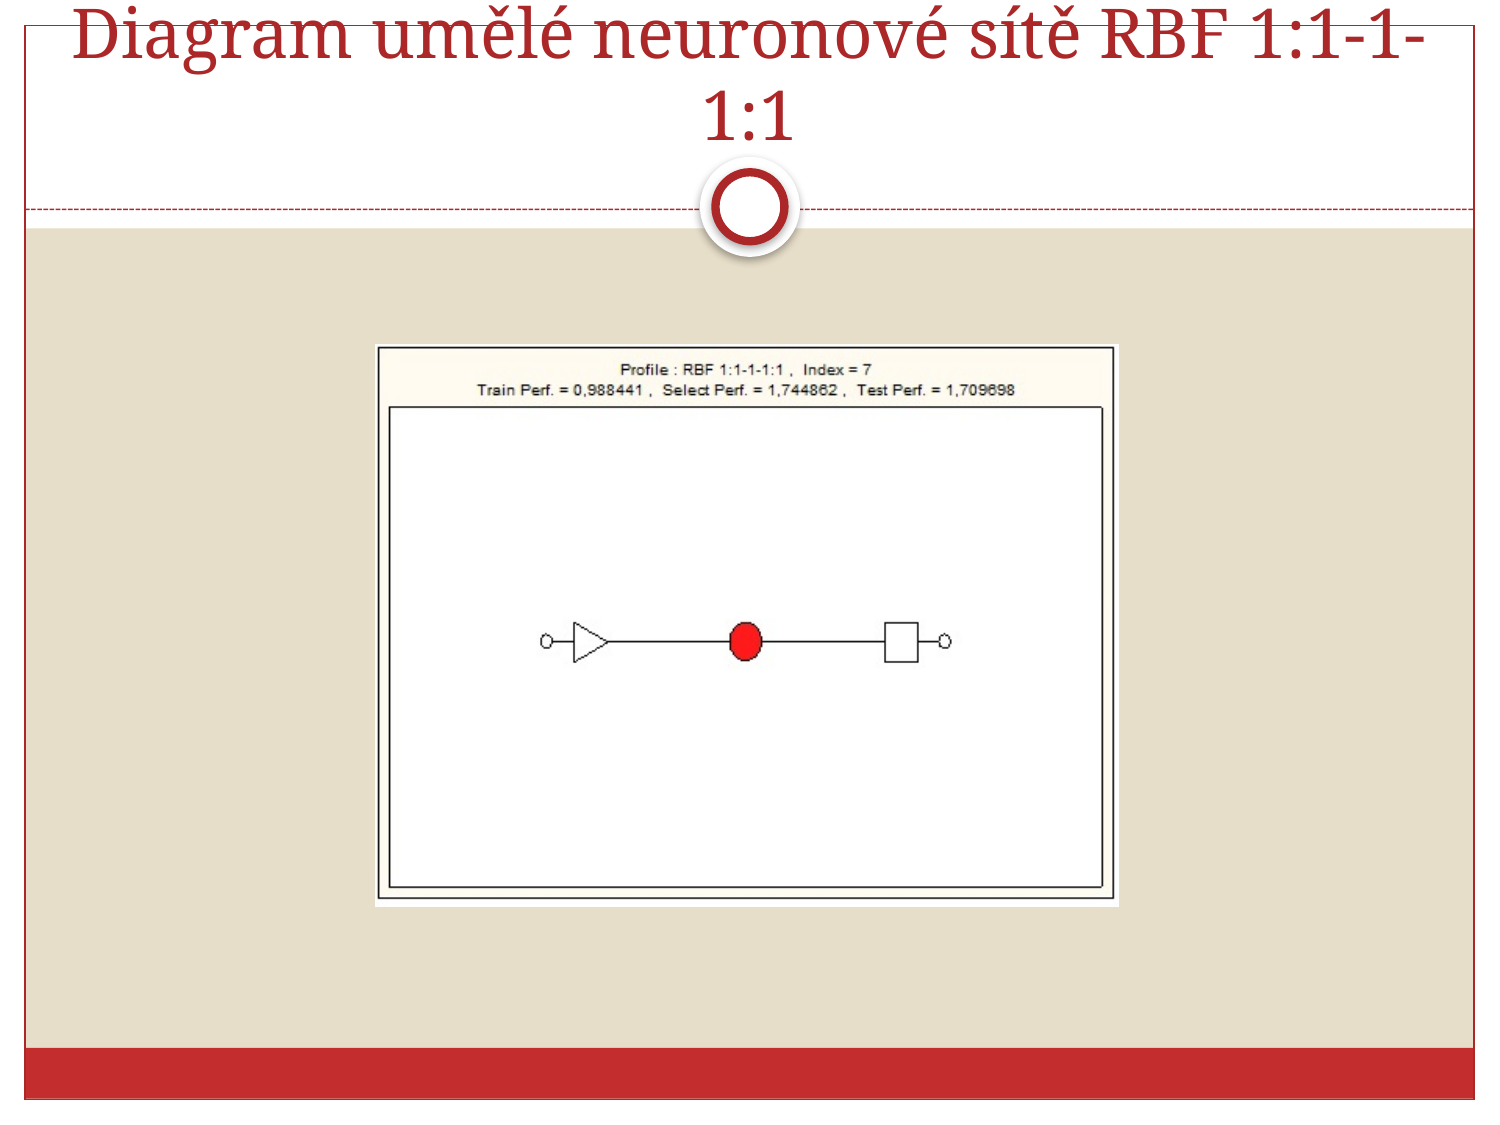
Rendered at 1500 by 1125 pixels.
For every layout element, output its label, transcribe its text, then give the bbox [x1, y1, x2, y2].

title Diagram umělé neuronové sítě RBF 1:1-1-1:1 [49, 37, 1450, 162]
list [374, 344, 1120, 907]
